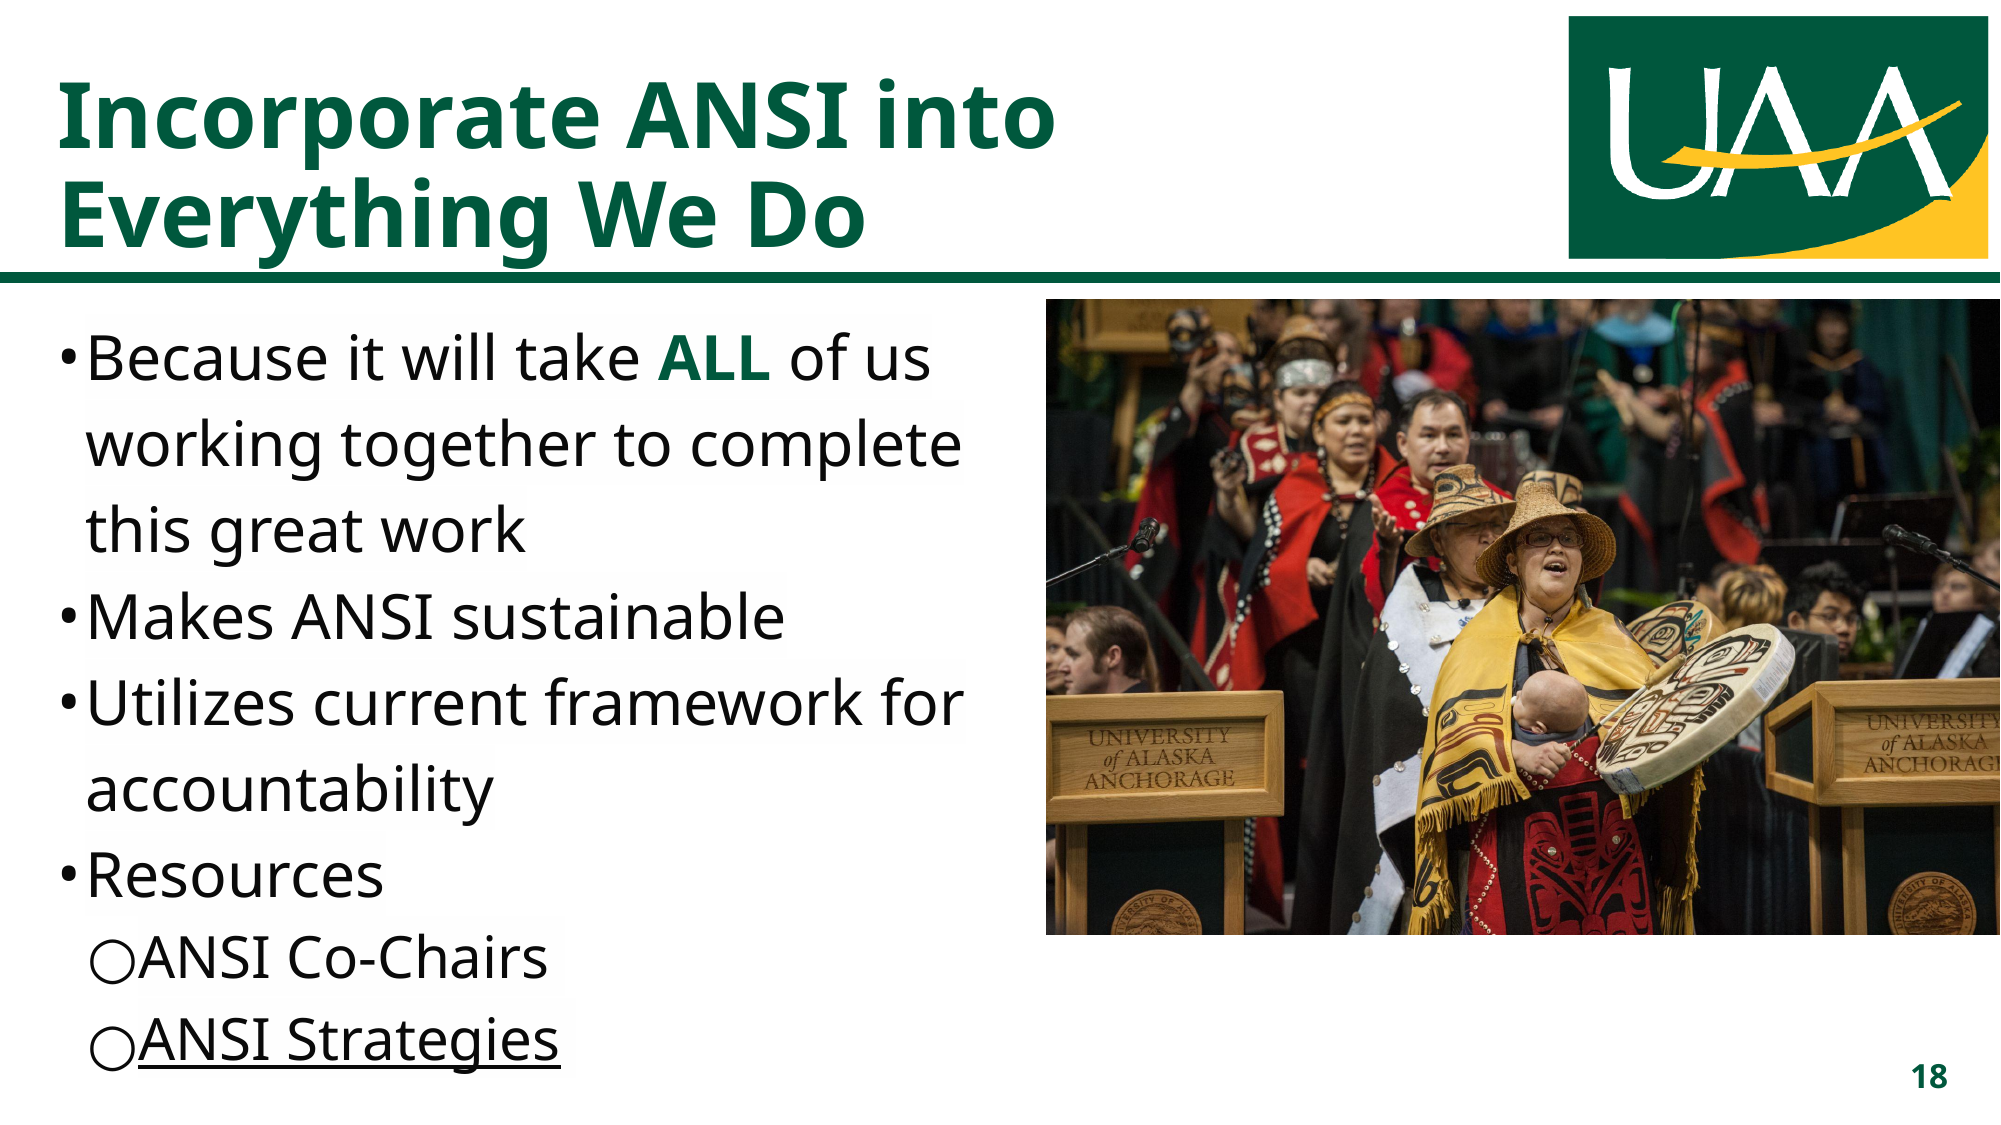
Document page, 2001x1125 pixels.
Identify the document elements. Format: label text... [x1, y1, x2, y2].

list Because it will take ALL of us working together to complete this great work Makes ANSI sustainable Utilizes current framework for accountability Resources ANSI Co-Chairs ANSI Strategies [42, 299, 1047, 1125]
picture [1549, 0, 2000, 278]
title Incorporate ANSI into Everything We Do [42, 59, 1559, 278]
picture [1046, 299, 2000, 935]
slide_number 18 [1881, 1048, 1964, 1108]
